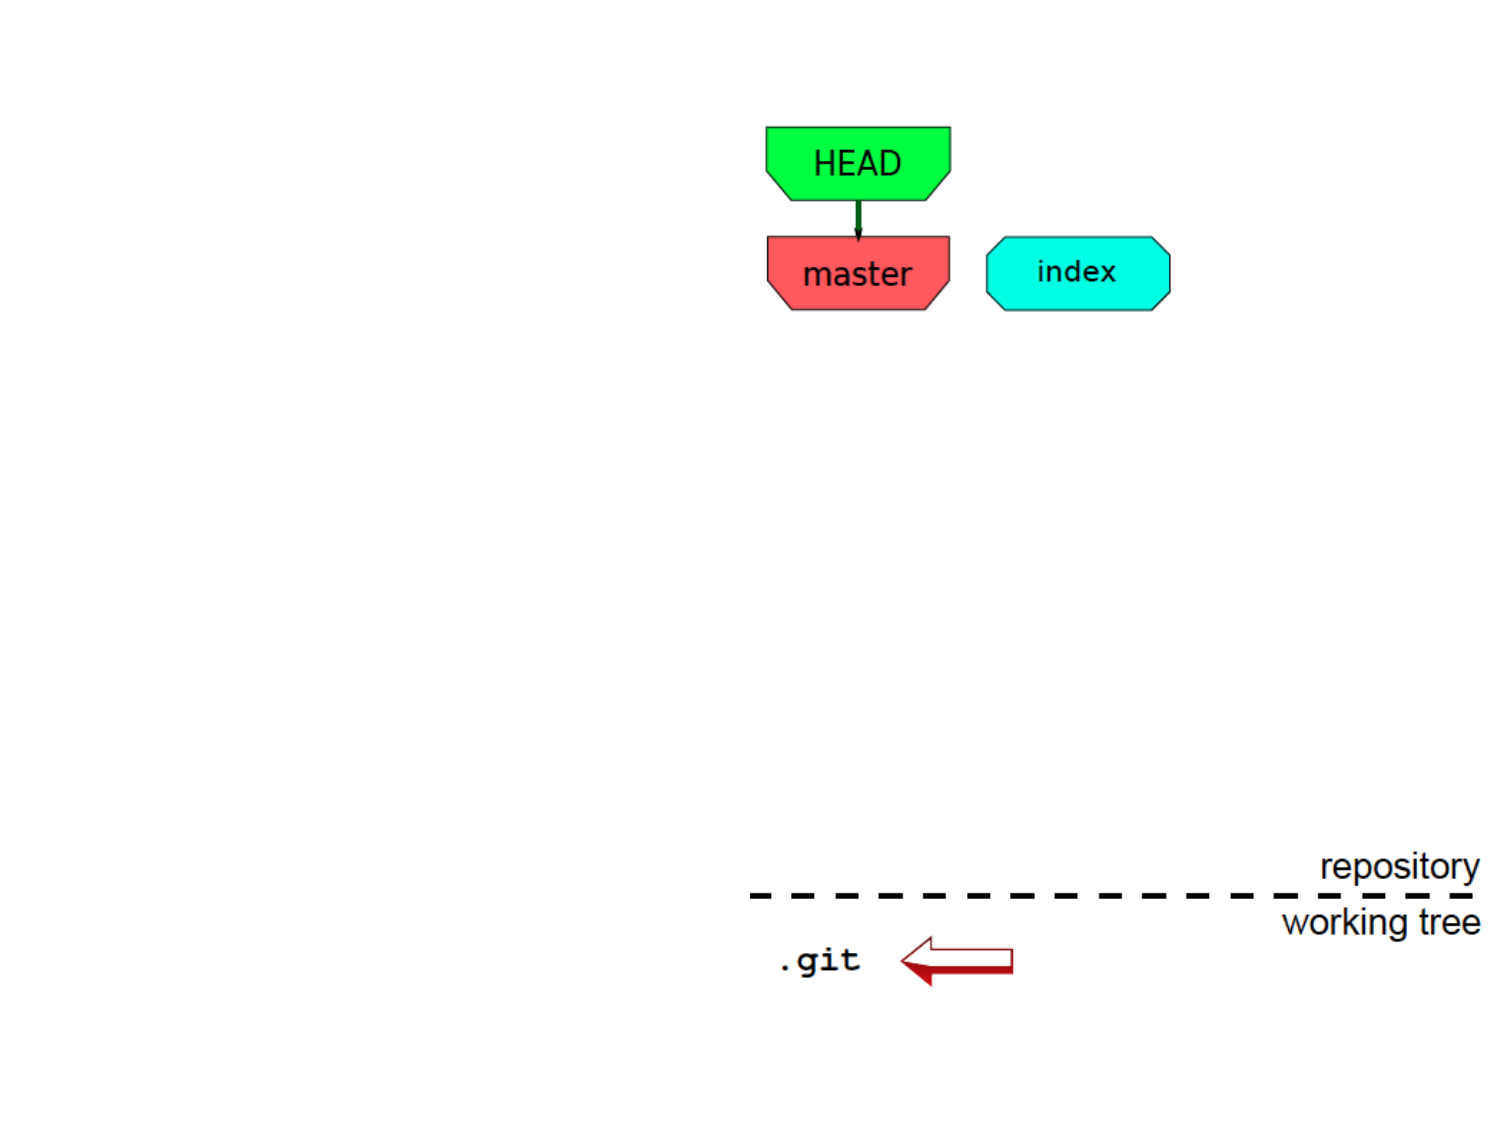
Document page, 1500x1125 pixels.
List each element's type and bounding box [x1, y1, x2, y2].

picture [749, 117, 1500, 1006]
